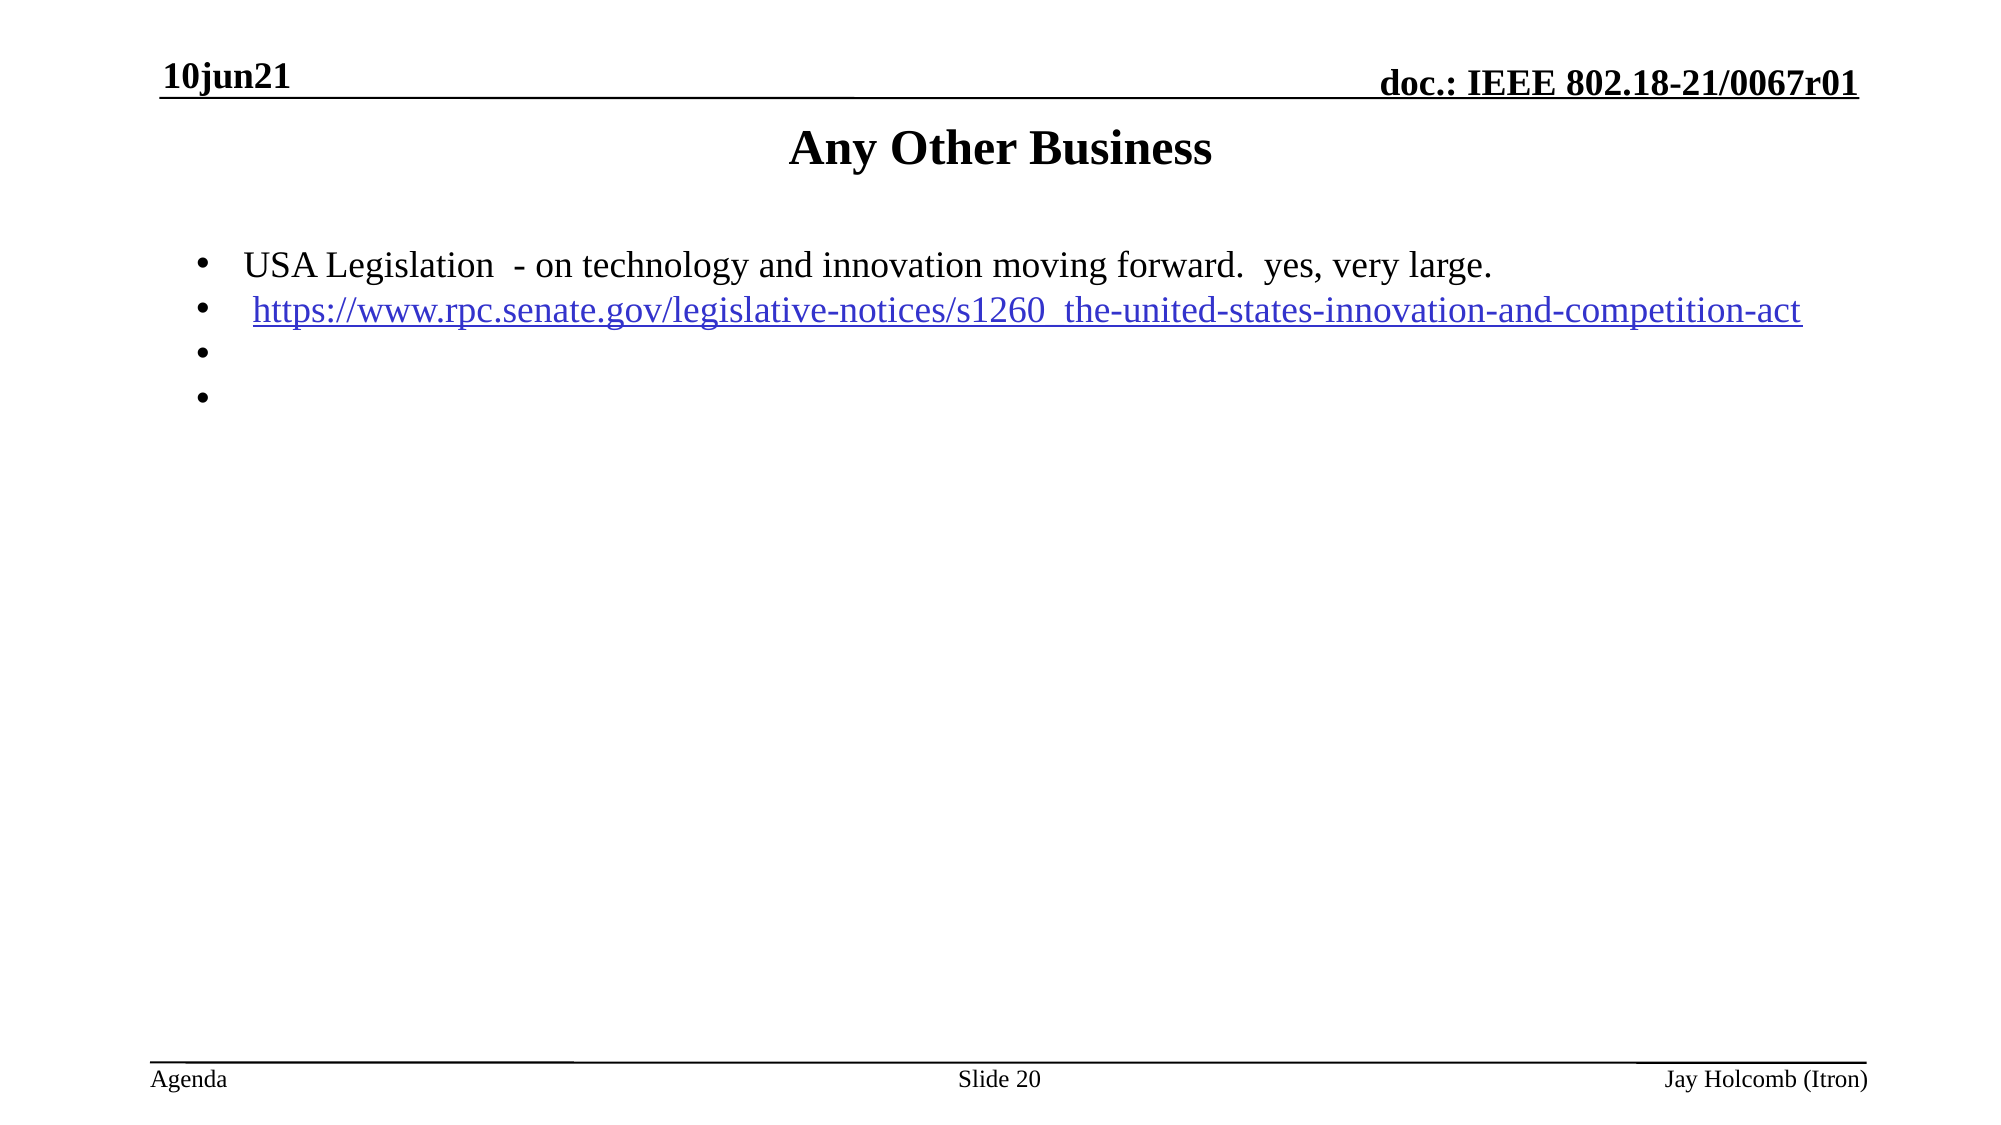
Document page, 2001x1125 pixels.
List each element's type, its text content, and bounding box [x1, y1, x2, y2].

title Any Other Business [363, 101, 1639, 187]
list USA Legislation - on technology and innovation moving forward. yes, very large. https://www.rpc.senate.gov/legislative-notices/s1260_the-united-states-innovation-and-competition-act [162, 187, 1851, 1063]
footer Jay Holcomb (Itron) [1171, 1061, 1869, 1093]
slide_number Slide 20 [933, 1061, 1067, 1123]
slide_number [162, 62, 512, 96]
